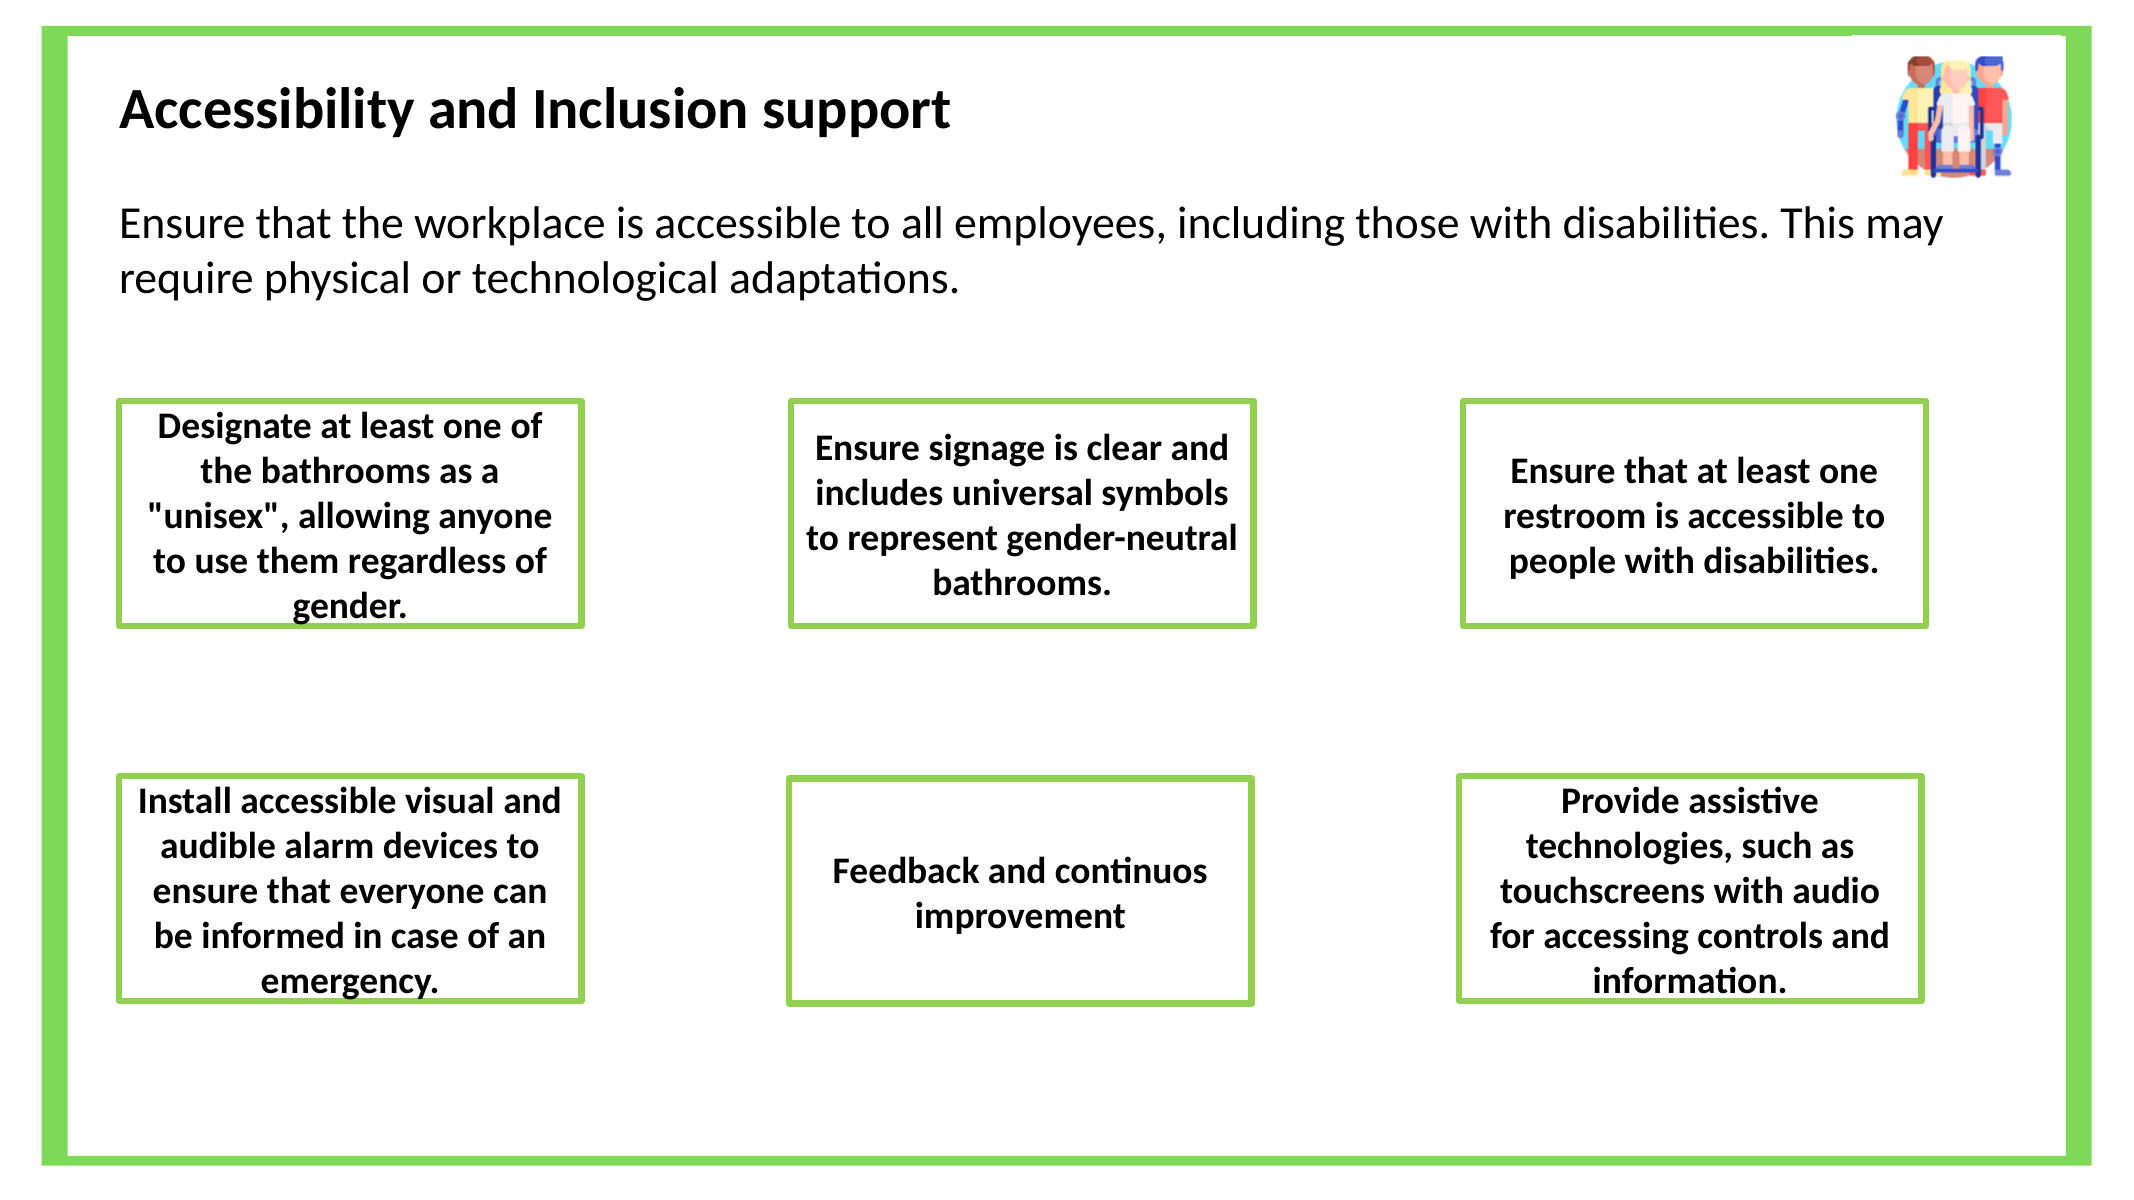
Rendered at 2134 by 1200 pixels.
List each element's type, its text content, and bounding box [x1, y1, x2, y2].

text_box Provide assistive technologies, such as touchscreens with audio for accessing controls and information. [1459, 776, 1922, 1002]
text_box Install accessible visual and audible alarm devices to ensure that everyone can be informed in case of an emergency. [118, 776, 582, 1002]
text_box Ensure that the workplace is accessible to all employees, including those with disabilities. This may require physical or technological adaptations. [104, 184, 2030, 310]
text_box [41, 25, 2092, 1166]
text_box Ensure that at least one restroom is accessible to people with disabilities. [1463, 400, 1926, 626]
text_box Feedback and continuos improvement [789, 778, 1252, 1004]
text_box Ensure signage is clear and includes universal symbols to represent gender-neutral bathrooms. [791, 400, 1254, 626]
picture [1851, 35, 2061, 207]
text_box Accessibility and Inclusion support [104, 62, 1500, 148]
text_box Designate at least one of the bathrooms as a "unisex", allowing anyone to use them regardless of gender. [118, 400, 582, 626]
